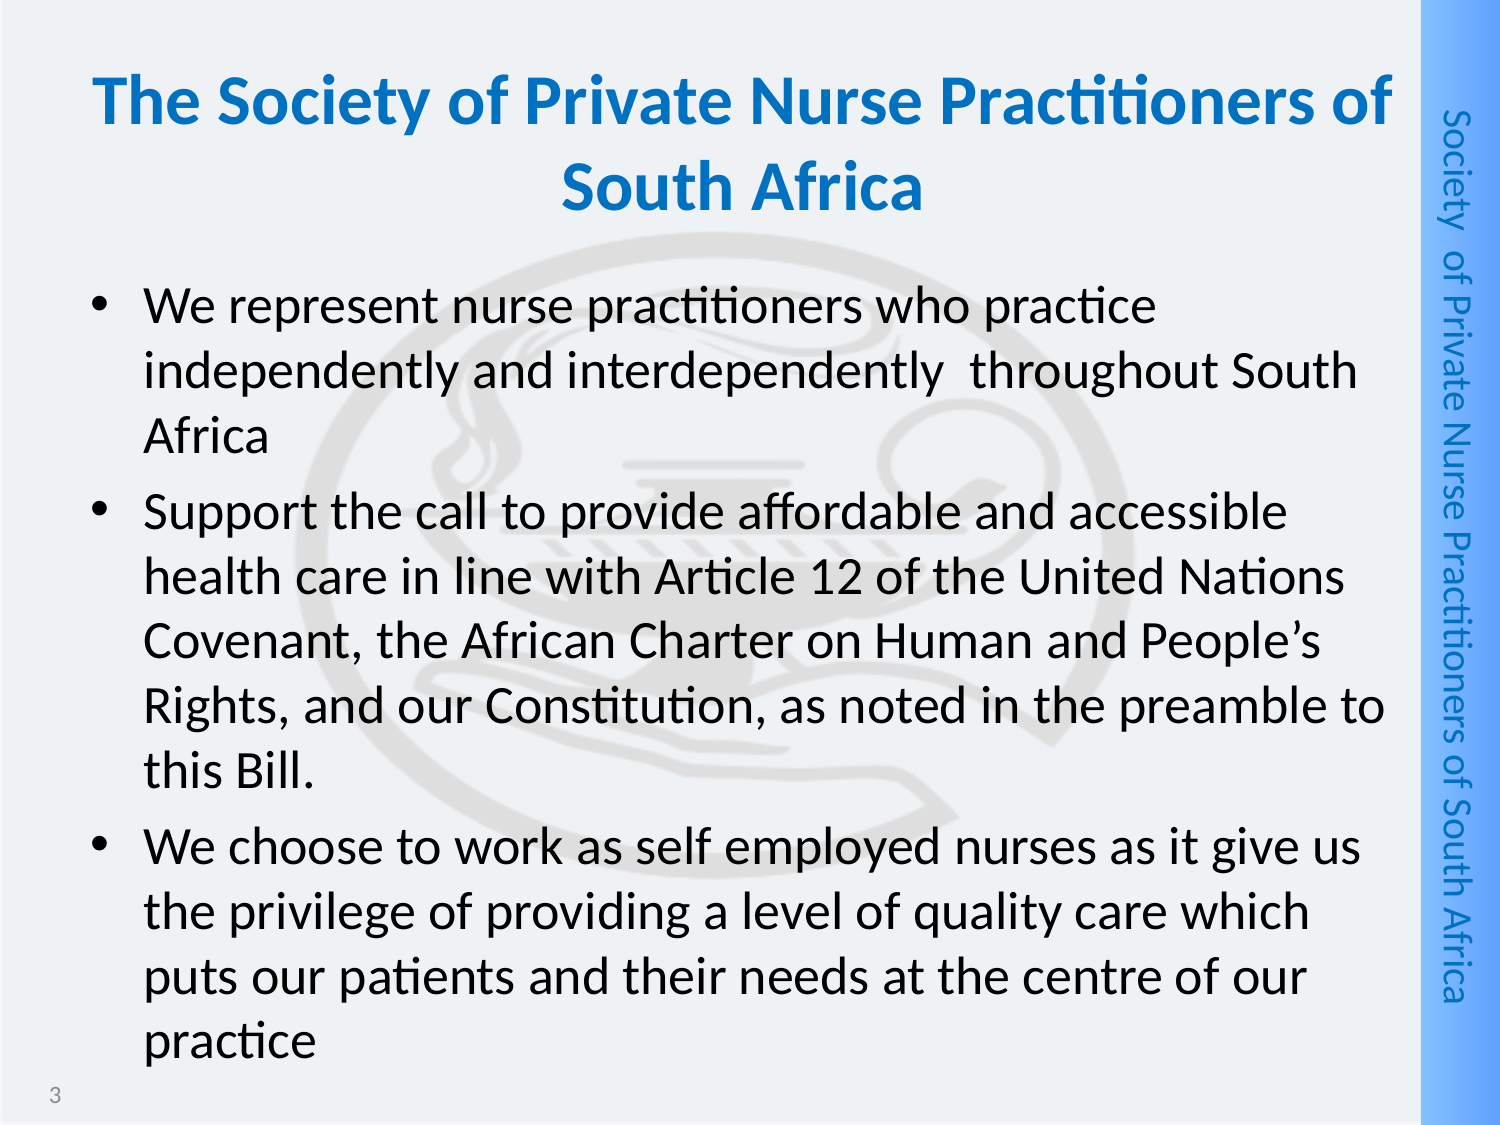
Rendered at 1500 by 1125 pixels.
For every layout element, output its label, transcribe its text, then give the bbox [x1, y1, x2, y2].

list We represent nurse practitioners who practice independently and interdependently throughout South Africa Support the call to provide affordable and accessible health care in line with Article 12 of the United Nations Covenant, the African Charter on Human and People’s Rights, and our Constitution, as noted in the preamble to this Bill. We choose to work as self employed nurses as it give us the privilege of providing a level of quality care which puts our patients and their needs at the centre of our practice [75, 262, 1412, 1083]
title The Society of Private Nurse Practitioners of South Africa [75, 45, 1412, 233]
slide_number 3 [0, 1063, 77, 1124]
